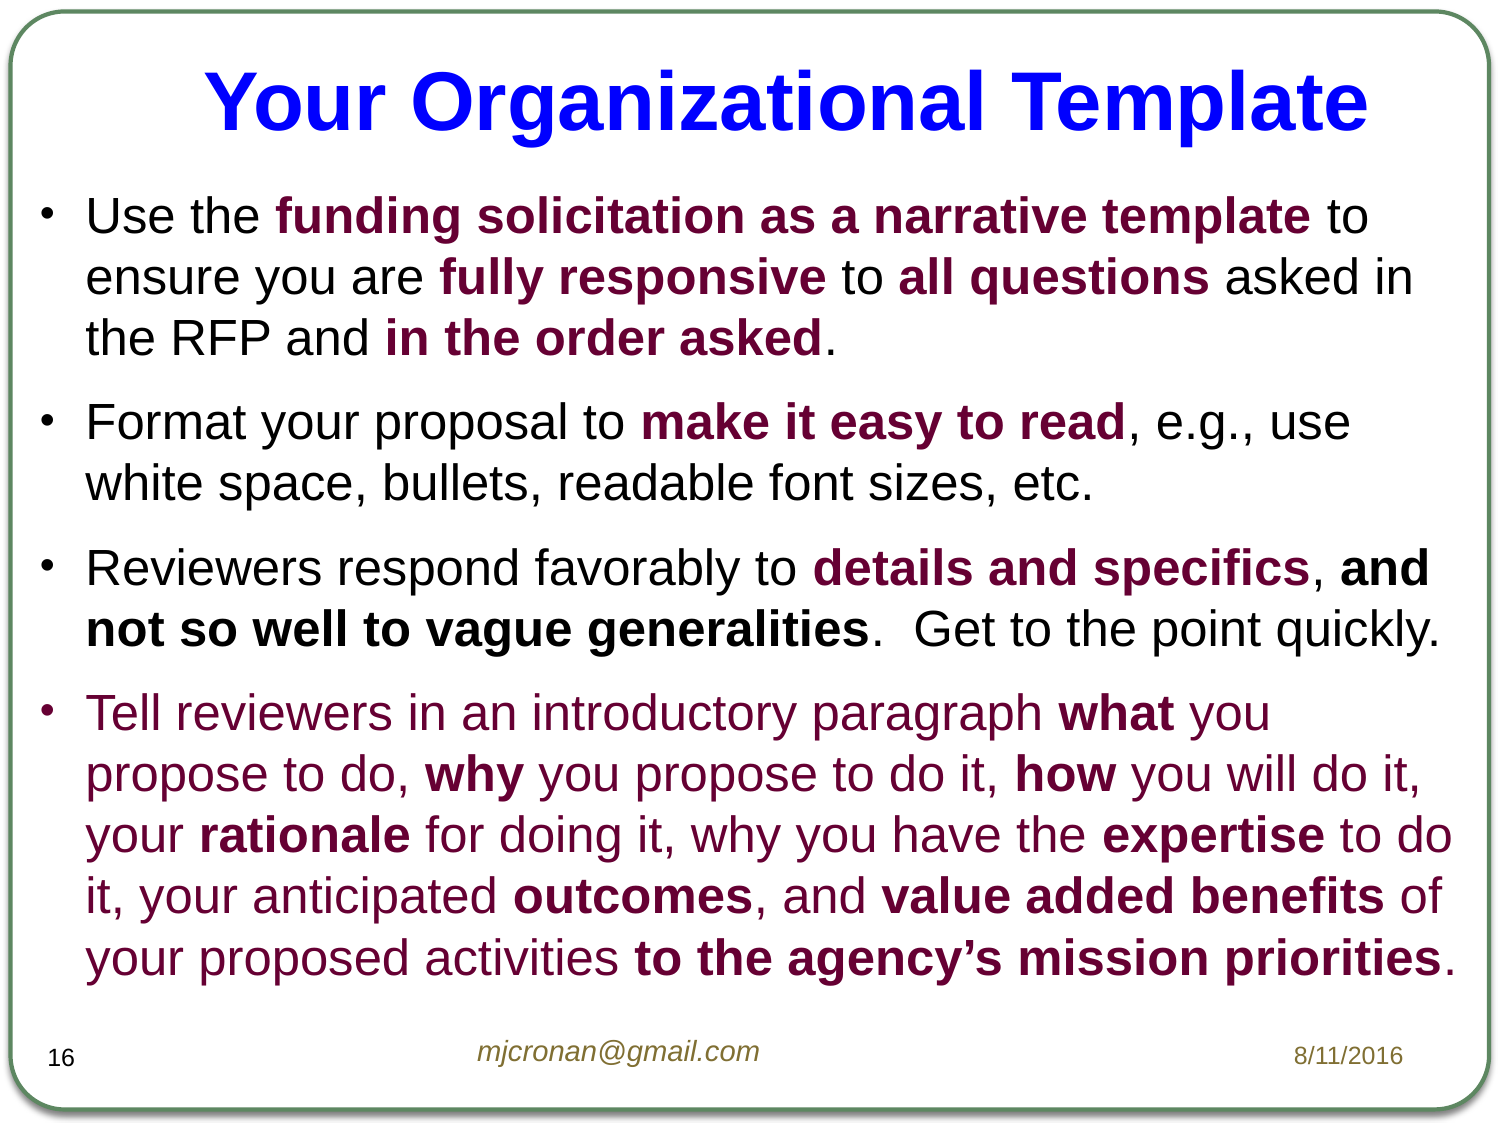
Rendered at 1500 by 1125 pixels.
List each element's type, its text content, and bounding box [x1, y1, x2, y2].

list Use the funding solicitation as a narrative template to ensure you are fully responsive to all questions asked in the RFP and in the order asked. Format your proposal to make it easy to read, e.g., use white space, bullets, readable font sizes, etc. Reviewers respond favorably to details and specifics, and not so well to vague generalities. Get to the point quickly. Tell reviewers in an introductory paragraph what you propose to do, why you propose to do it, how you will do it, your rationale for doing it, why you have the expertise to do it, your anticipated outcomes, and value added benefits of your proposed activities to the agency’s mission priorities. [24, 174, 1475, 1025]
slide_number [1149, 1025, 1419, 1094]
slide_number 16 [23, 1025, 99, 1094]
footer mjcronan@gmail.com [150, 1025, 1088, 1088]
title Your Organizational Template [150, 24, 1425, 163]
